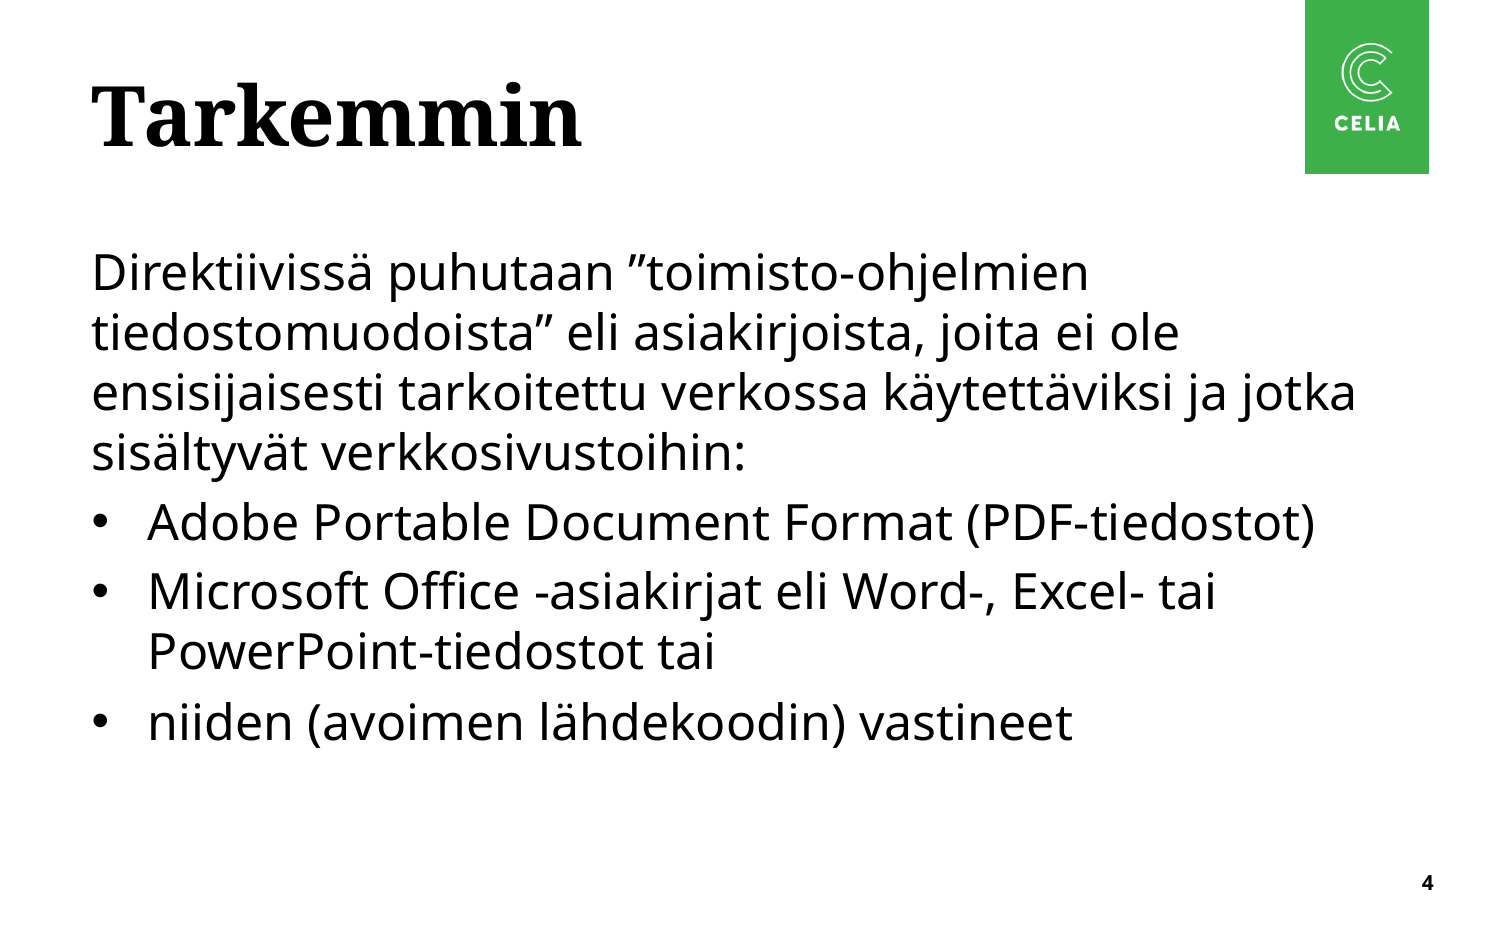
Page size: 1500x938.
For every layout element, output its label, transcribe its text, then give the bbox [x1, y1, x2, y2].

list Direktiivissä puhutaan ”toimisto-ohjelmien tiedostomuodoista” eli asiakirjoista, joita ei ole ensisijaisesti tarkoitettu verkossa käytettäviksi ja jotka sisältyvät verkkosivustoihin: Adobe Portable Document Format (PDF-tiedostot) Microsoft Office -asiakirjat eli Word-, Excel- tai PowerPoint-tiedostot tai niiden (avoimen lähdekoodin) vastineet [76, 232, 1424, 871]
slide_number 4 [1098, 862, 1449, 913]
title Tarkemmin [76, 55, 1294, 198]
picture [1305, 0, 1429, 174]
